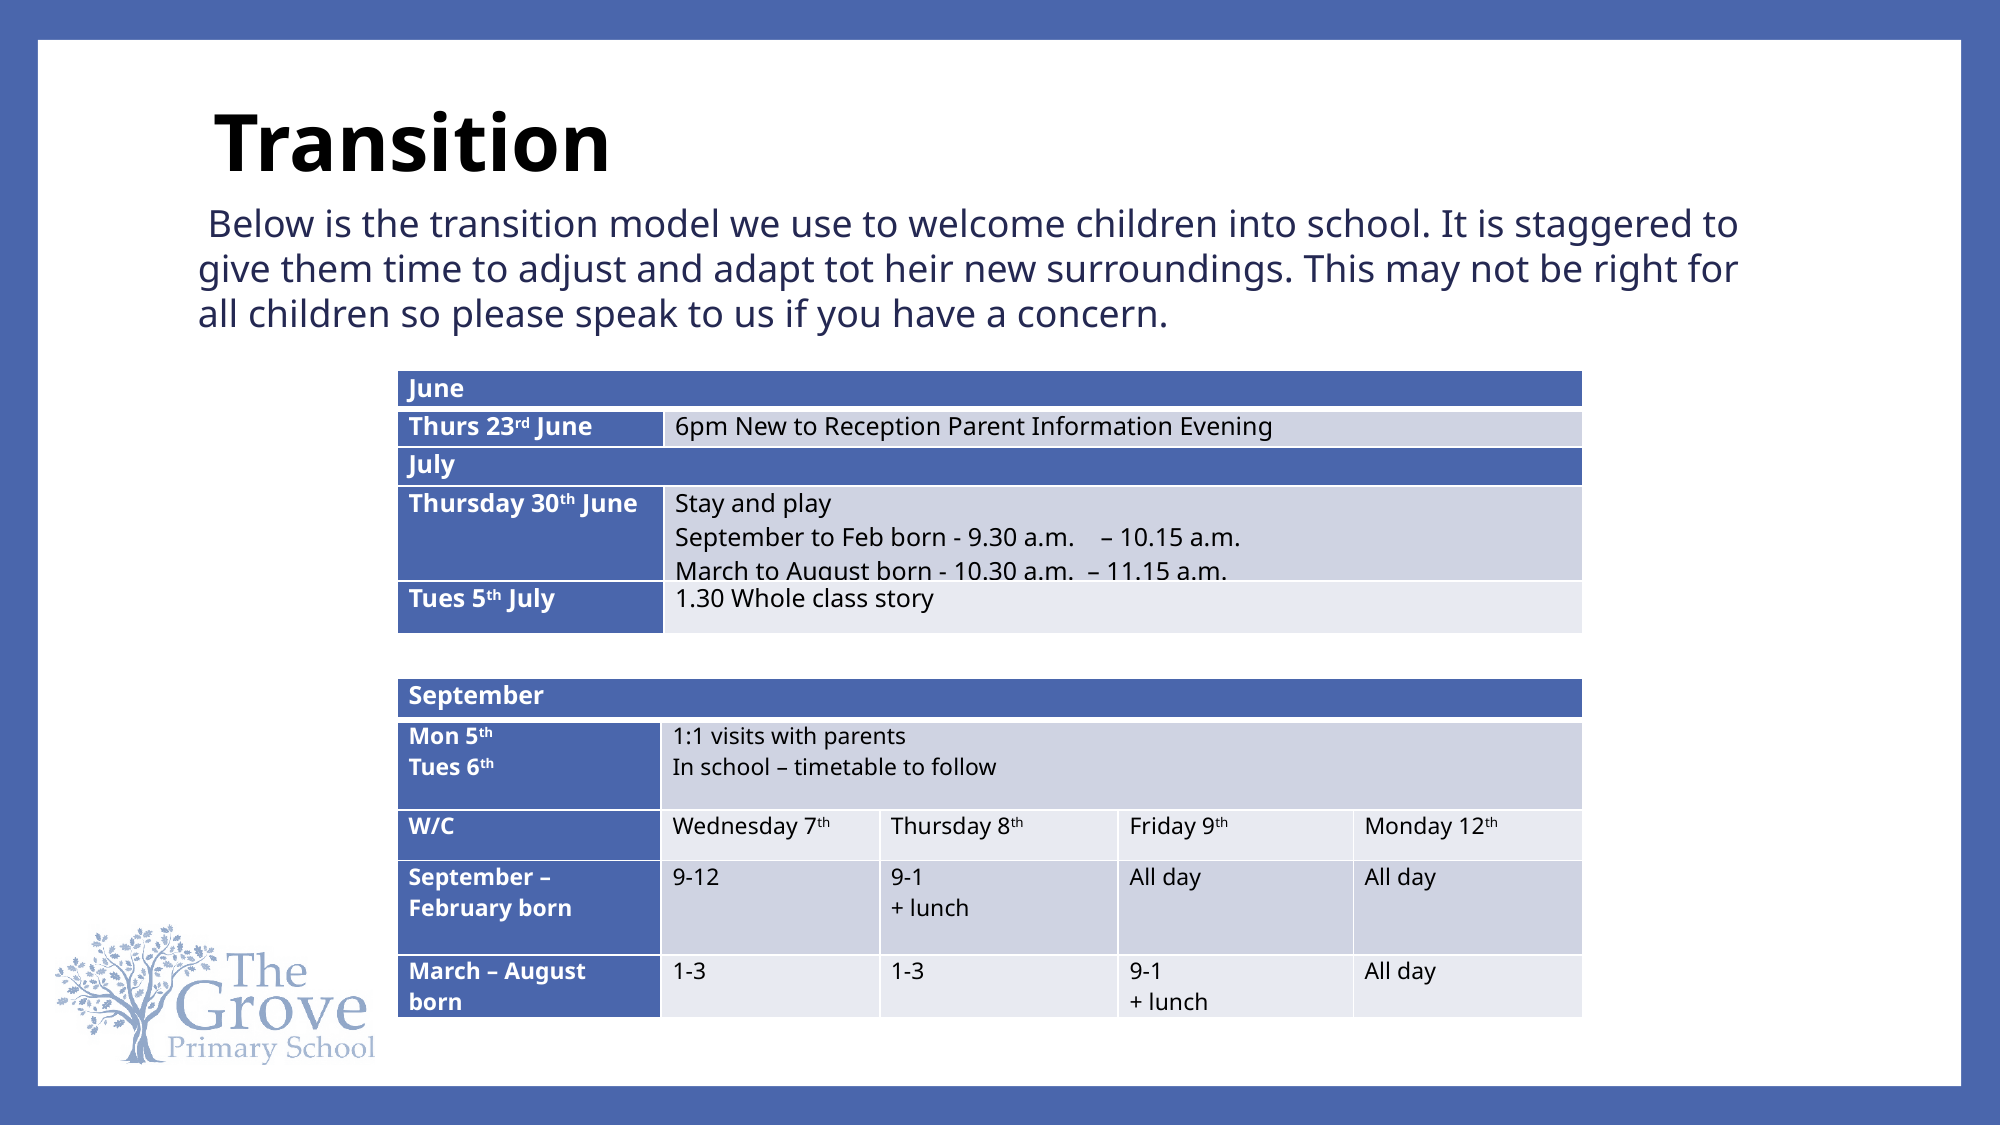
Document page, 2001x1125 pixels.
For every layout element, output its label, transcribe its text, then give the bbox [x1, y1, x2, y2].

table_cell Friday 9th [1119, 811, 1353, 860]
table_header June [398, 371, 1582, 406]
table_cell September –February born [398, 861, 660, 954]
table_cell Thursday 30th June [398, 487, 663, 580]
table_cell March – August born [398, 956, 660, 1017]
text_box Below is the transition model we use to welcome children into school. It is staggered to give them time to adjust and adapt tot heir new surroundings. This may not be right for all children so please speak to us if you have a concern. [183, 192, 1797, 343]
table_cell All day [1119, 861, 1353, 954]
table_cell All day [1354, 956, 1582, 1017]
table_cell 9-1 + lunch [881, 861, 1117, 954]
table_cell Wednesday 7th [662, 811, 879, 860]
picture [55, 923, 375, 1065]
table_cell 9-12 [662, 861, 879, 954]
table_cell W/C [398, 811, 660, 860]
table_cell 1.30 Whole class story [665, 582, 1582, 633]
table_cell 6pm New to Reception Parent Information Evening [665, 412, 1582, 446]
table_cell 1-3 [881, 956, 1117, 1017]
table_cell Mon 5th Tues 6th [398, 723, 660, 809]
text_box Transition [198, 89, 773, 192]
table_cell Tues 5th July [398, 582, 663, 633]
table_cell Monday 12th [1354, 811, 1582, 860]
table_cell Stay and play September to Feb born - 9.30 a.m. – 10.15 a.m. March to August born - 10.30 a.m. – 11.15 a.m. [665, 487, 1582, 580]
table_cell July [398, 448, 1582, 485]
table_cell 1:1 visits with parents In school – timetable to follow [662, 723, 1582, 809]
table_cell Thursday 8th [881, 811, 1117, 860]
table_header September [398, 679, 1582, 717]
table_cell 1-3 [662, 956, 879, 1017]
table_cell All day [1354, 861, 1582, 954]
table_cell 9-1 + lunch [1119, 956, 1353, 1017]
table_cell Thurs 23rd June [398, 412, 663, 446]
